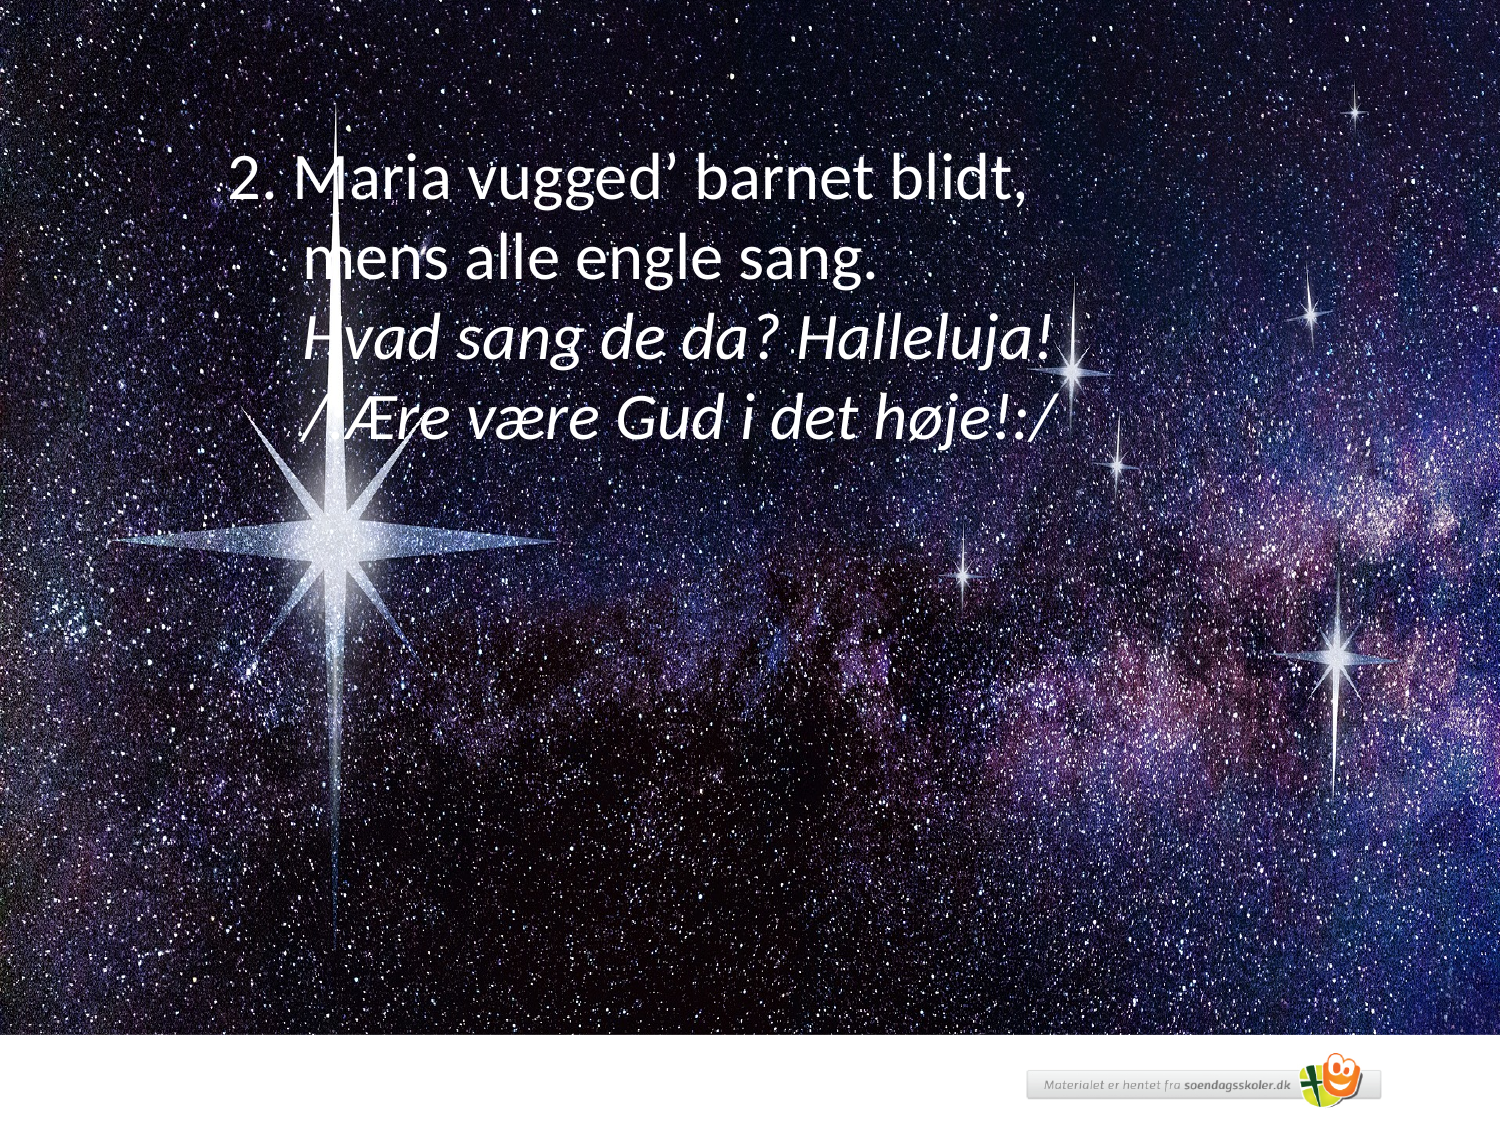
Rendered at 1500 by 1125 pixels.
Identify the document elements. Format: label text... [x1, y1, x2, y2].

picture [0, 0, 1500, 1034]
picture [1017, 1047, 1393, 1115]
text_box 2. Maria vugged’ barnet blidt, mens alle engle sang. Hvad sang de da? Halleluja! /:Ære være Gud i det høje!:/ [212, 125, 1288, 460]
